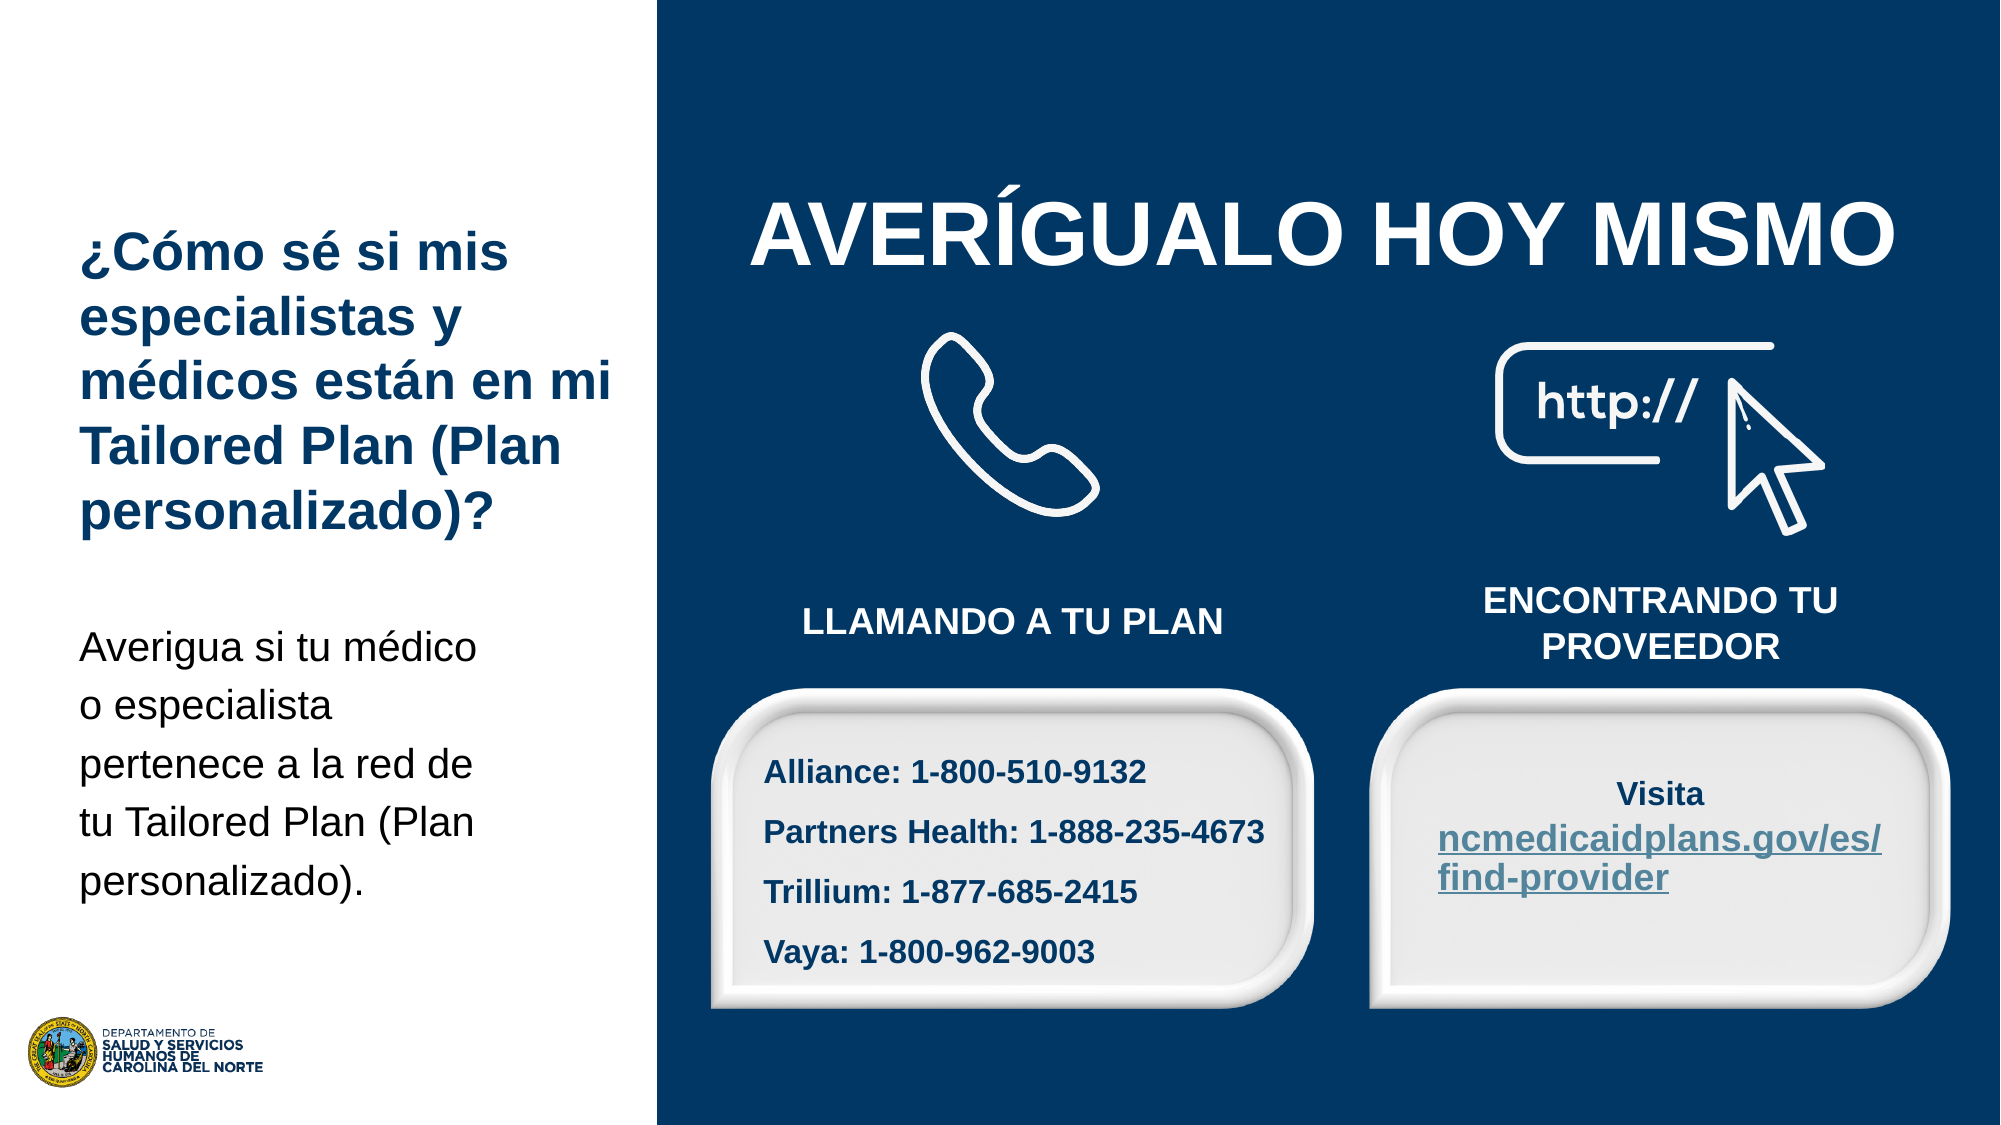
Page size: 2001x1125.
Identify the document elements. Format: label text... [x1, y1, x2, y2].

title ¿Cómo sé si mis especialistas y médicos están en mi Tailored Plan (Plan personalizado)? [79, 215, 621, 541]
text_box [657, 0, 2000, 1125]
picture [20, 1012, 269, 1092]
text_box Averigua si tu médico o especialista pertenece a la red de tu Tailored Plan (Plan personalizado). [79, 611, 506, 904]
